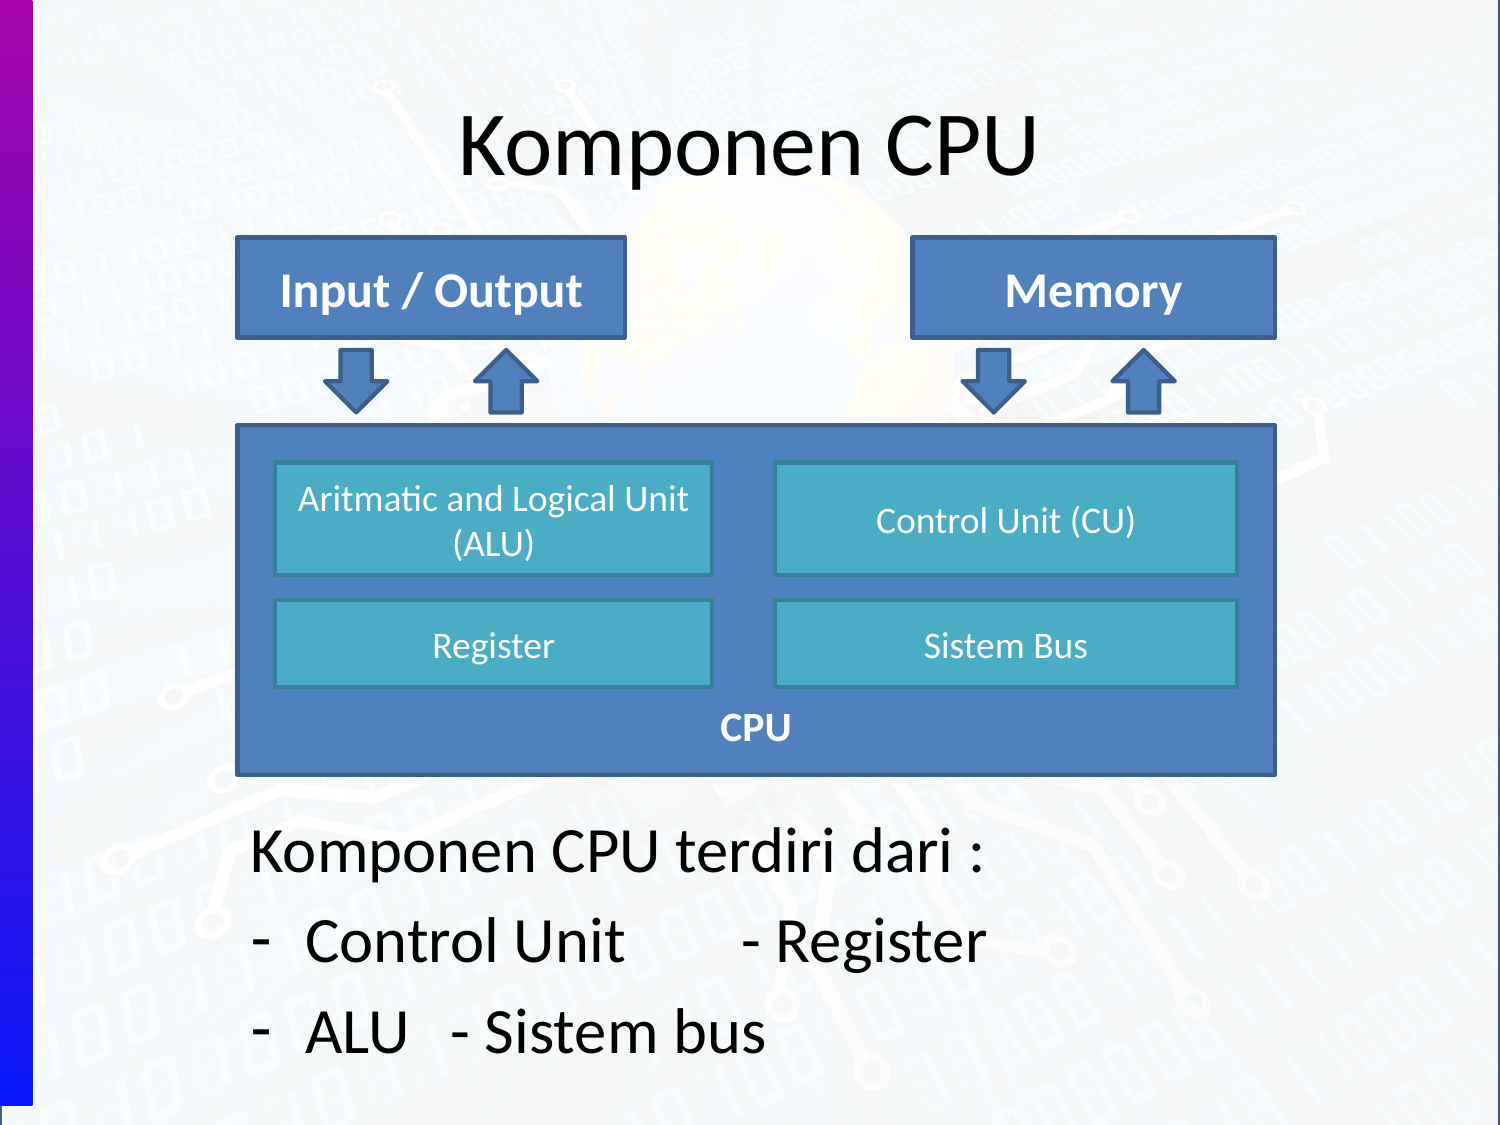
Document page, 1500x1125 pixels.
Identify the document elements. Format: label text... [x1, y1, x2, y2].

list Komponen CPU terdiri dari : Control Unit - Register ALU - Sistem bus [235, 800, 1466, 1075]
title Komponen CPU [75, 45, 1425, 233]
text_box Sistem Bus [773, 598, 1239, 689]
text_box [322, 347, 390, 415]
text_box CPU [235, 423, 1277, 777]
text_box Input / Output [235, 235, 627, 340]
text_box Control Unit (CU) [773, 460, 1239, 577]
text_box Aritmatic and Logical Unit (ALU) [273, 460, 714, 577]
text_box [960, 347, 1027, 415]
text_box [472, 347, 540, 415]
text_box [1110, 347, 1177, 415]
text_box Register [273, 598, 714, 689]
text_box Memory [910, 235, 1277, 340]
